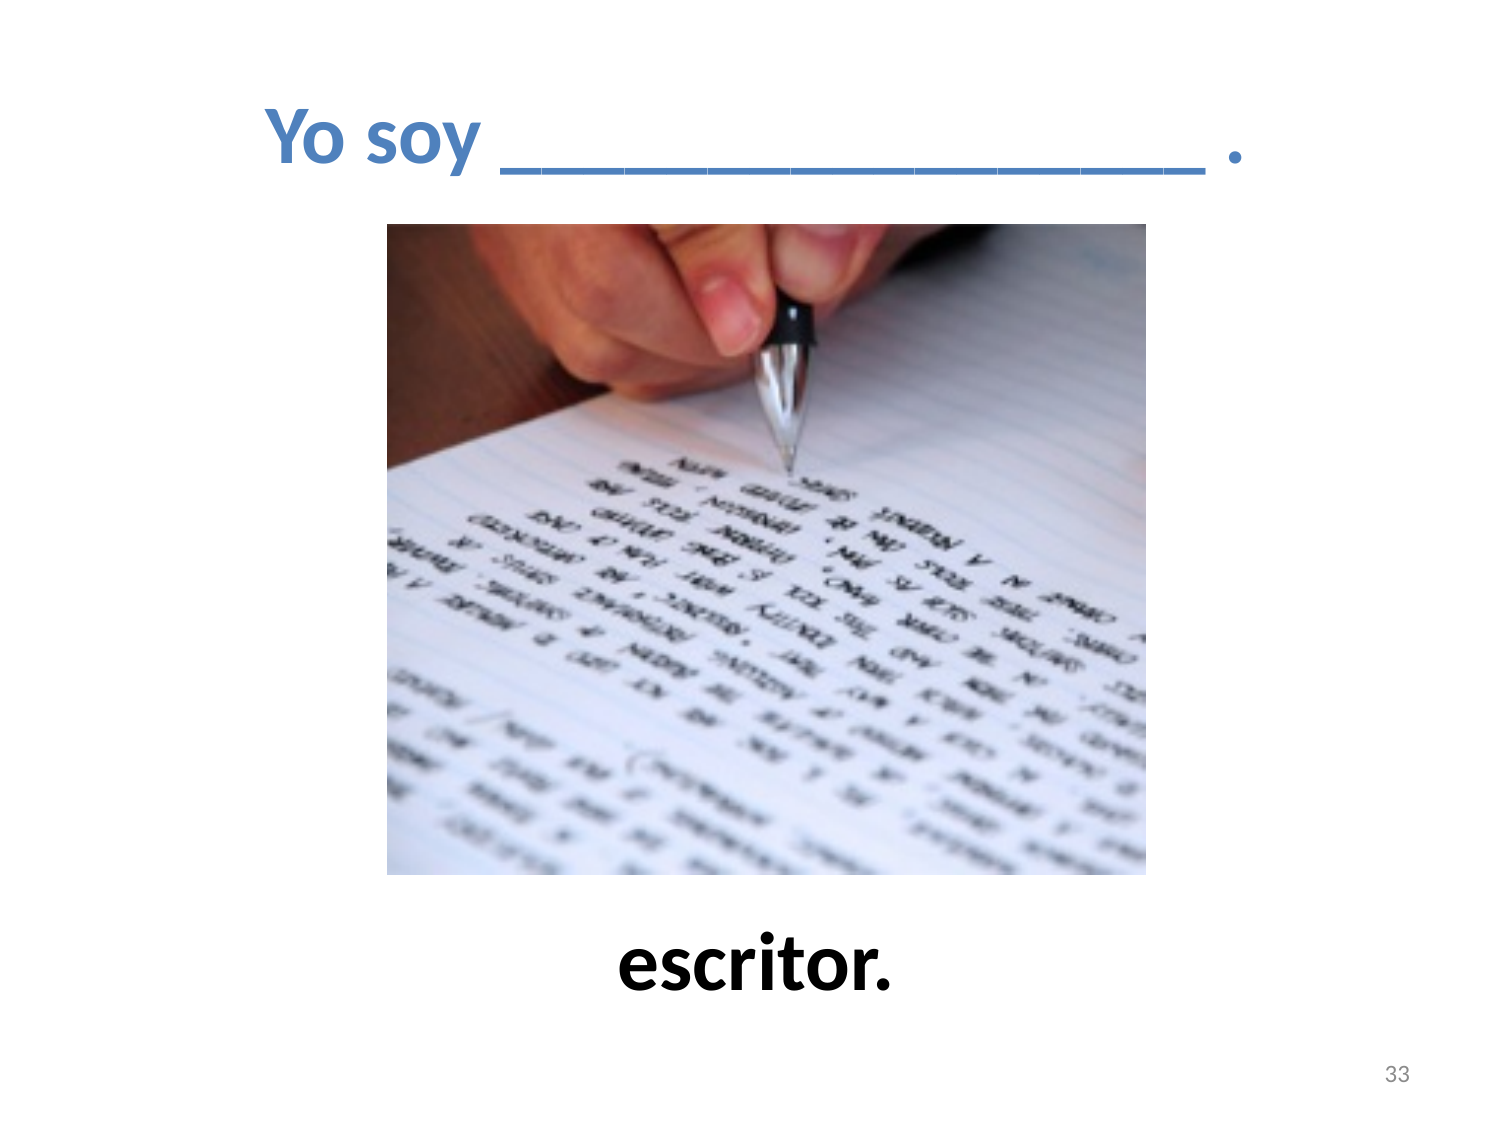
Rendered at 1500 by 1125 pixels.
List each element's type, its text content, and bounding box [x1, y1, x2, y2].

text_box Yo soy _________________ . [250, 73, 1263, 188]
slide_number 33 [1074, 1042, 1425, 1103]
text_box escritor. [603, 900, 911, 1015]
picture [387, 224, 1147, 876]
